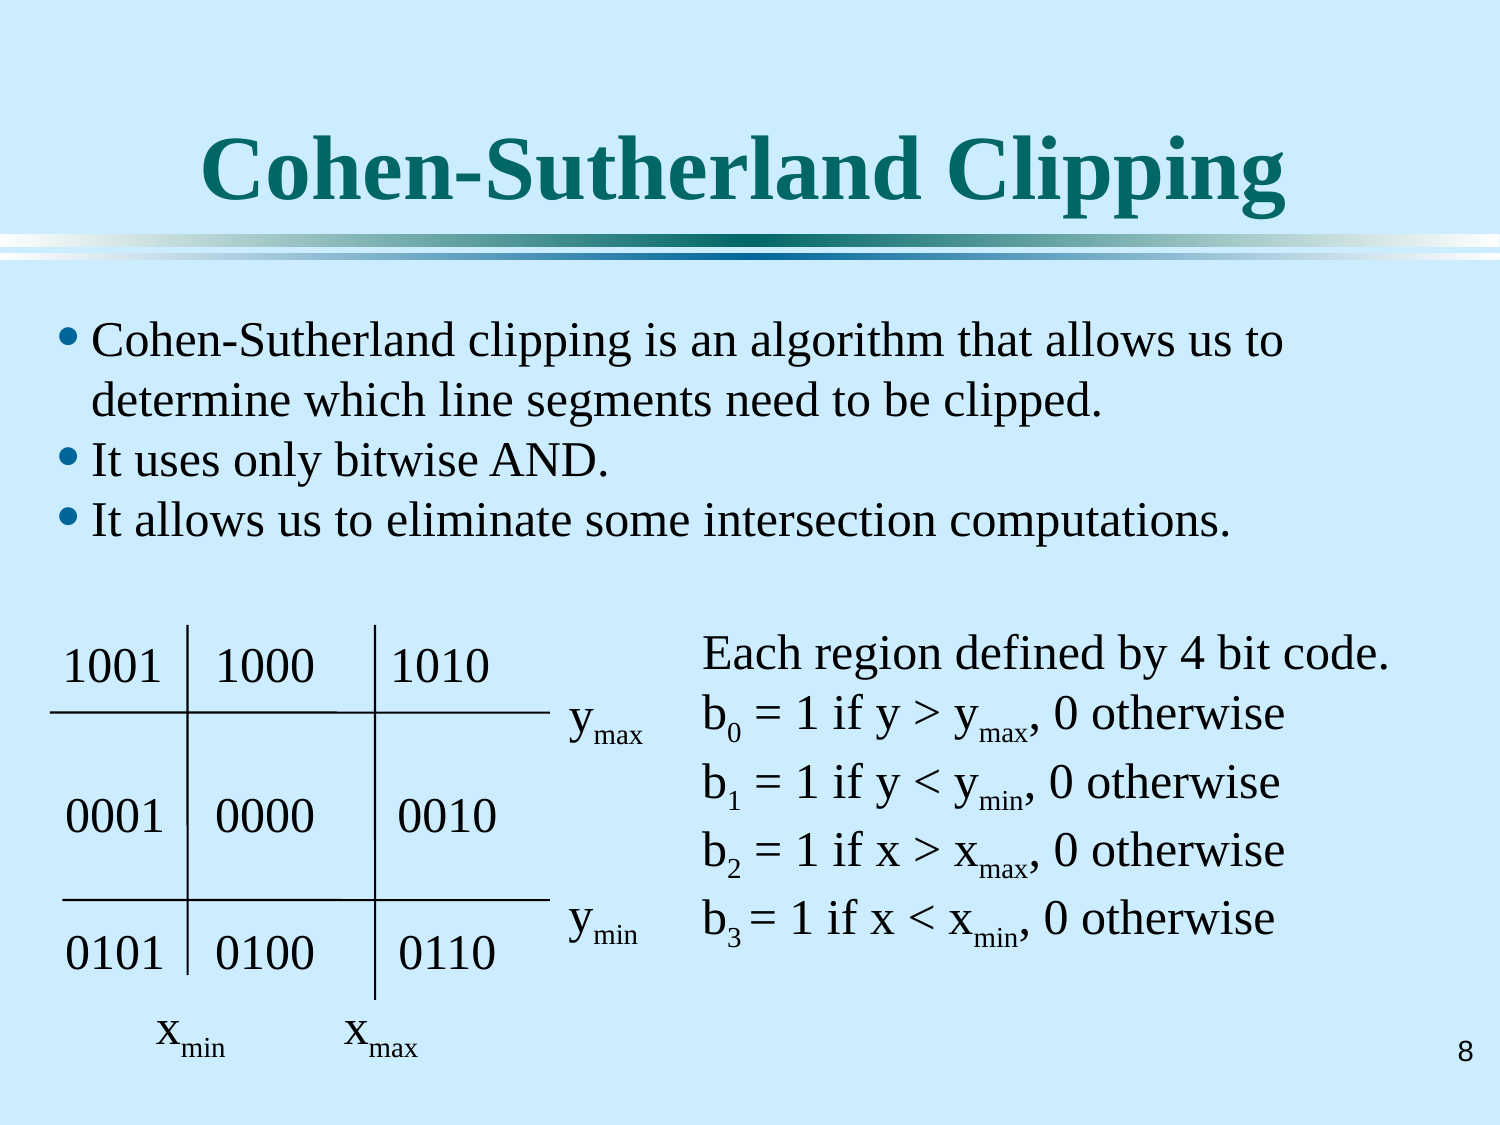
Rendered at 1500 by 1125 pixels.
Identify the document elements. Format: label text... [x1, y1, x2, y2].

text_box 0100 [200, 912, 330, 988]
text_box 0000 [200, 774, 330, 850]
text_box Each region defined by 4 bit code. b0 = 1 if y > ymax, 0 otherwise b1 = 1 if y < ymin, 0 otherwise b2 = 1 if x > xmax, 0 otherwise b3 = 1 if x < xmin, 0 otherwise [687, 612, 1406, 961]
title Cohen-Sutherland Clipping [99, 37, 1388, 225]
text_box 1001 [47, 624, 178, 700]
text_box xmin [141, 987, 241, 1071]
text_box ymin [553, 874, 654, 958]
text_box 1000 [200, 624, 330, 700]
text_box Cohen-Sutherland clipping is an algorithm that allows us to determine which line segments need to be clipped. It uses only bitwise AND. It allows us to eliminate some intersection computations. [41, 298, 1463, 554]
text_box 0101 [50, 912, 180, 988]
text_box 0110 [383, 912, 512, 988]
text_box 0010 [382, 774, 513, 850]
text_box 1010 [375, 624, 505, 700]
text_box ymax [553, 674, 659, 758]
text_box xmax [328, 987, 434, 1071]
text_box 0001 [50, 774, 180, 850]
